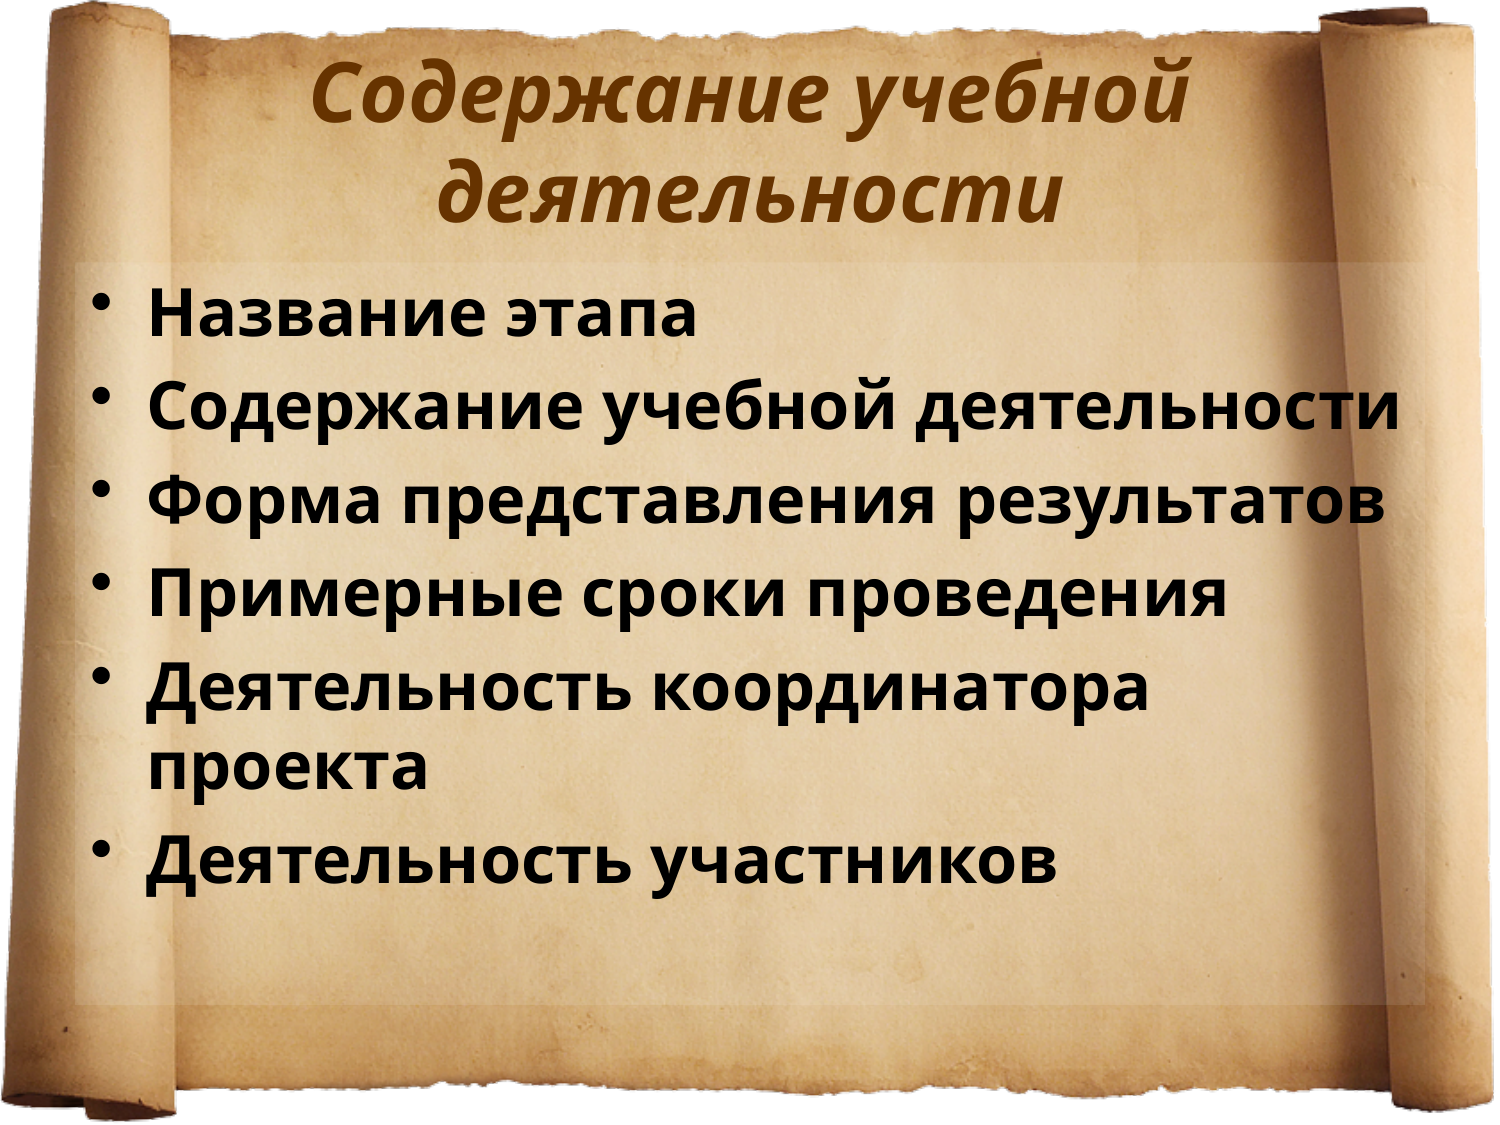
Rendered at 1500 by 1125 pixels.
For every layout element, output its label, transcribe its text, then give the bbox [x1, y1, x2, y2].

list Название этапа Содержание учебной деятельности Форма представления результатов Примерные сроки проведения Деятельность координатора проекта Деятельность участников [74, 262, 1426, 1006]
title Содержание учебной деятельности [74, 44, 1426, 233]
picture [0, 0, 1500, 1125]
